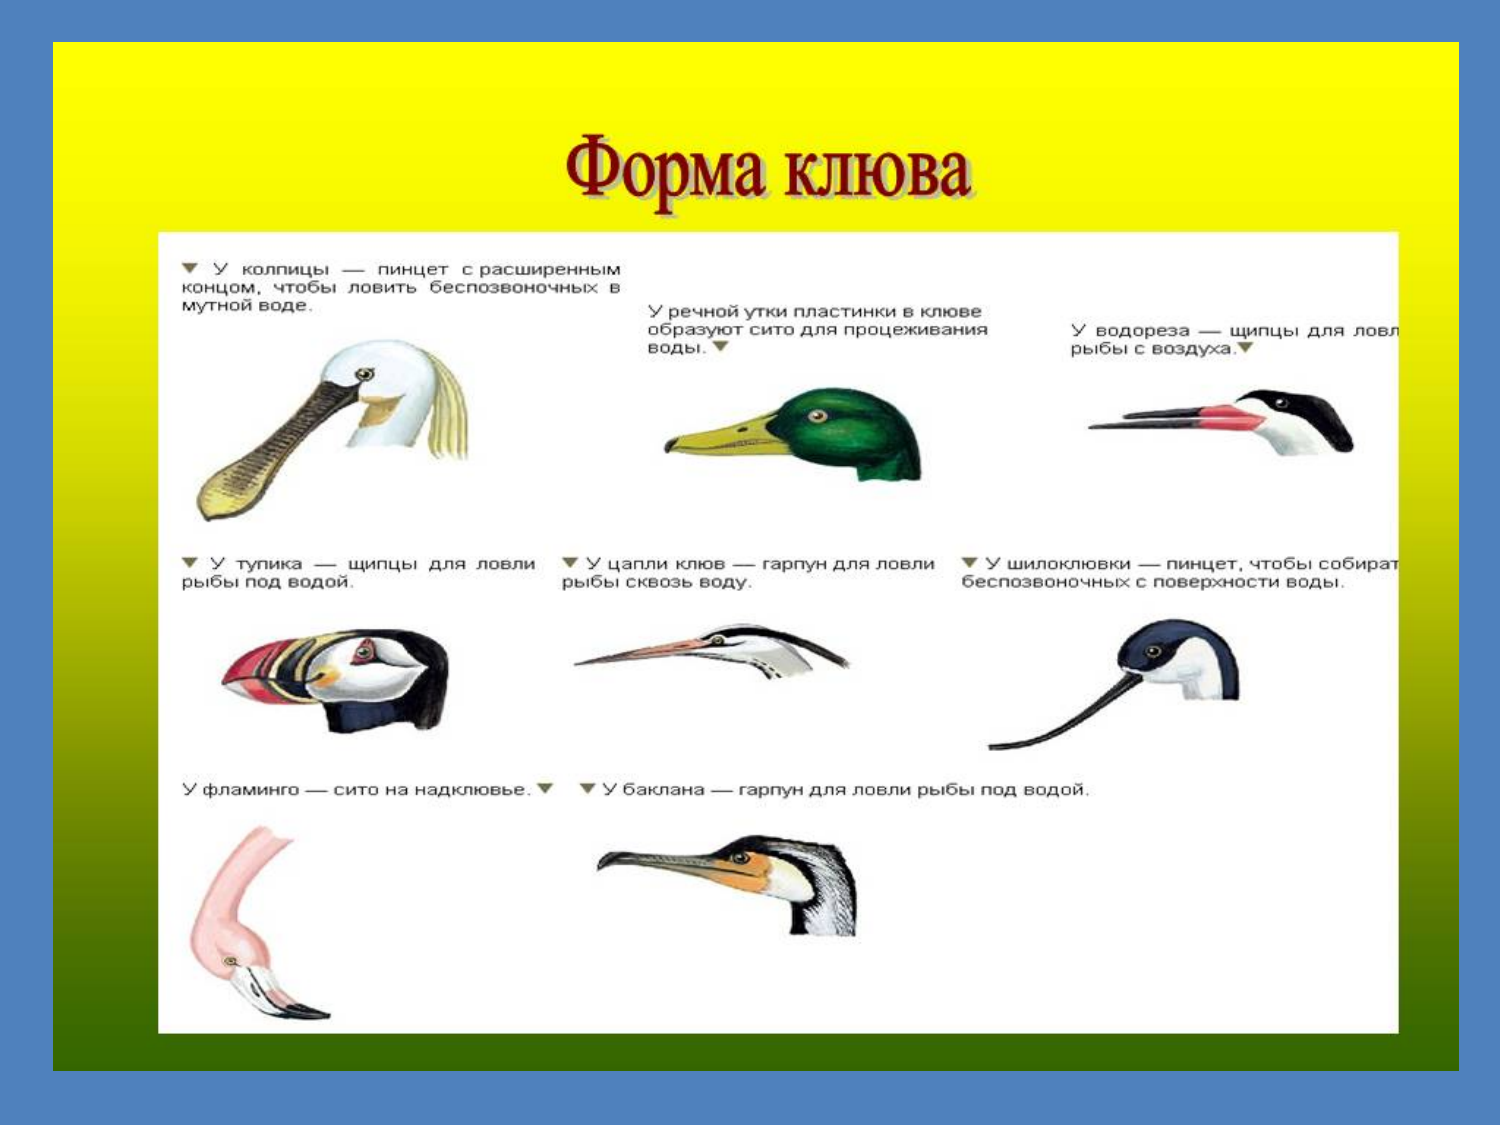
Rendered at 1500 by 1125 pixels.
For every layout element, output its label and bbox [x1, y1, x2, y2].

picture [52, 42, 1459, 1071]
